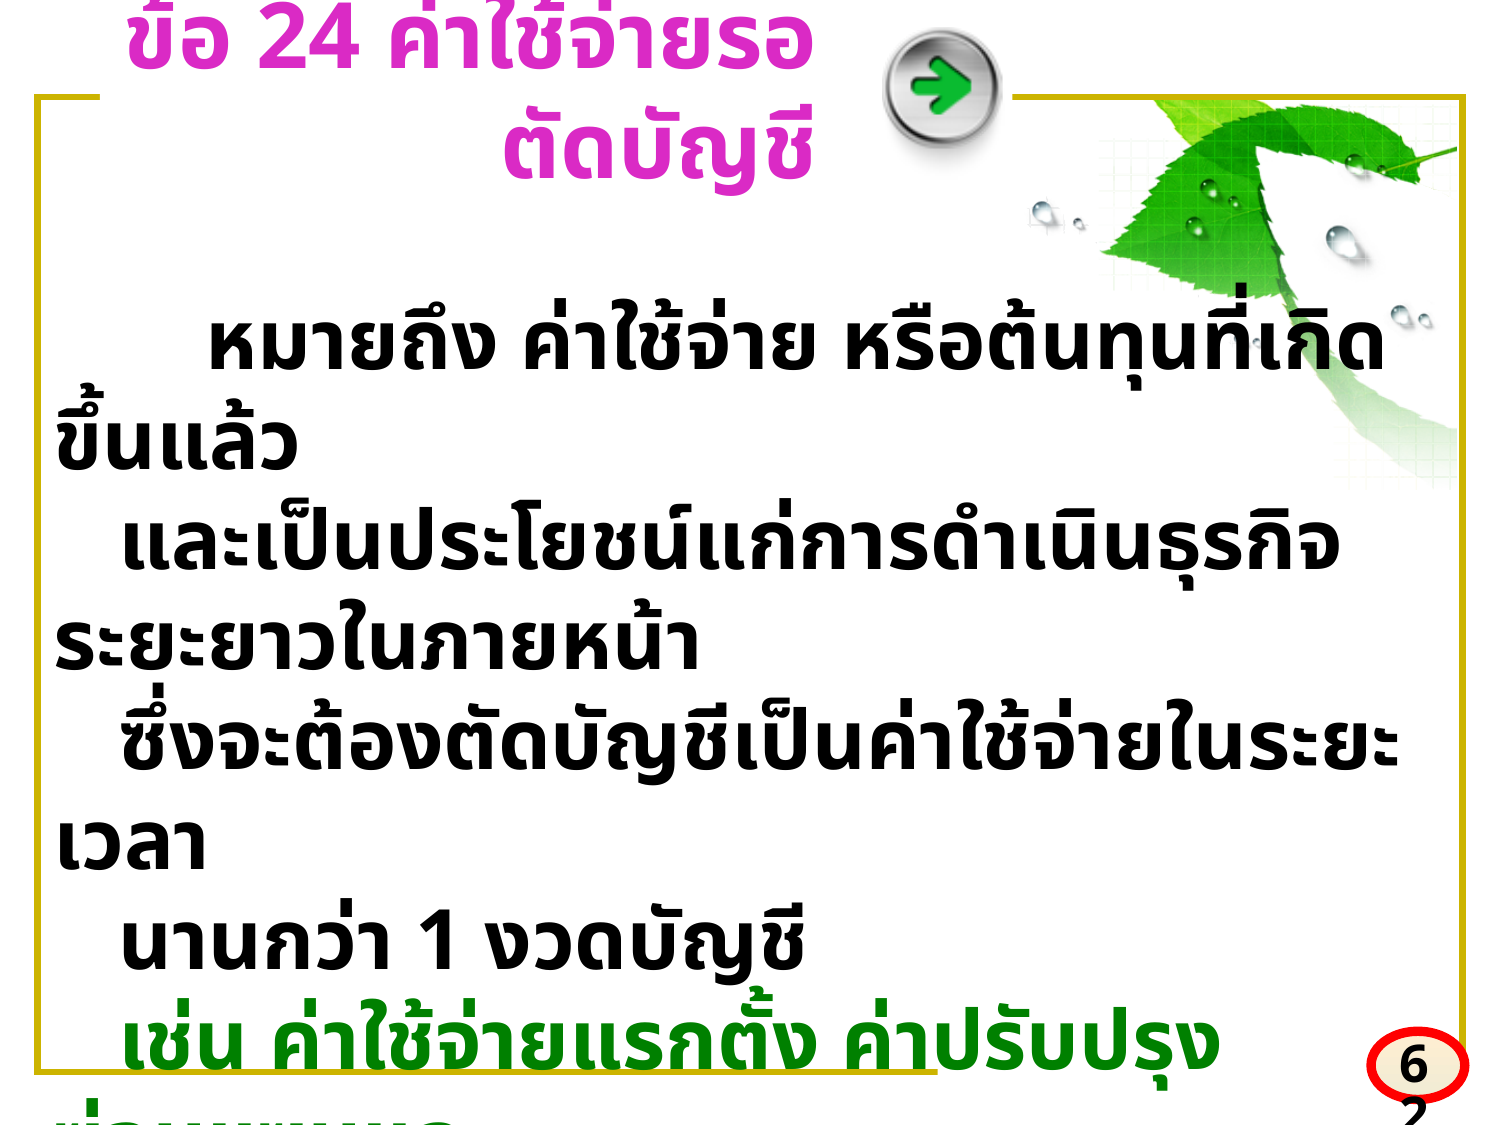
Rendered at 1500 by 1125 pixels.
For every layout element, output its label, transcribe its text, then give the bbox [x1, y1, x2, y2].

picture [1024, 100, 1457, 278]
text_box หมายถึง ค่าใช้จ่าย หรือต้นทุนที่เกิดขึ้นแล้ว และเป็นประโยชน์แก่การดำเนินธุรกิจระยะยาวในภายหน้า ซึ่งจะต้องตัดบัญชีเป็นค่าใช้จ่ายในระยะเวลา นานกว่า 1 งวดบัญชี เช่น ค่าใช้จ่ายแรกตั้ง ค่าปรับปรุง ซ่อมแซมและ ค่าตกแต่งที่ใช้เงินเป็นจำนวนมาก เป็นต้น [38, 278, 1464, 1125]
title ข้อ 24 ค่าใช้จ่ายรอตัดบัญชี [78, 18, 833, 155]
picture [882, 27, 1005, 180]
